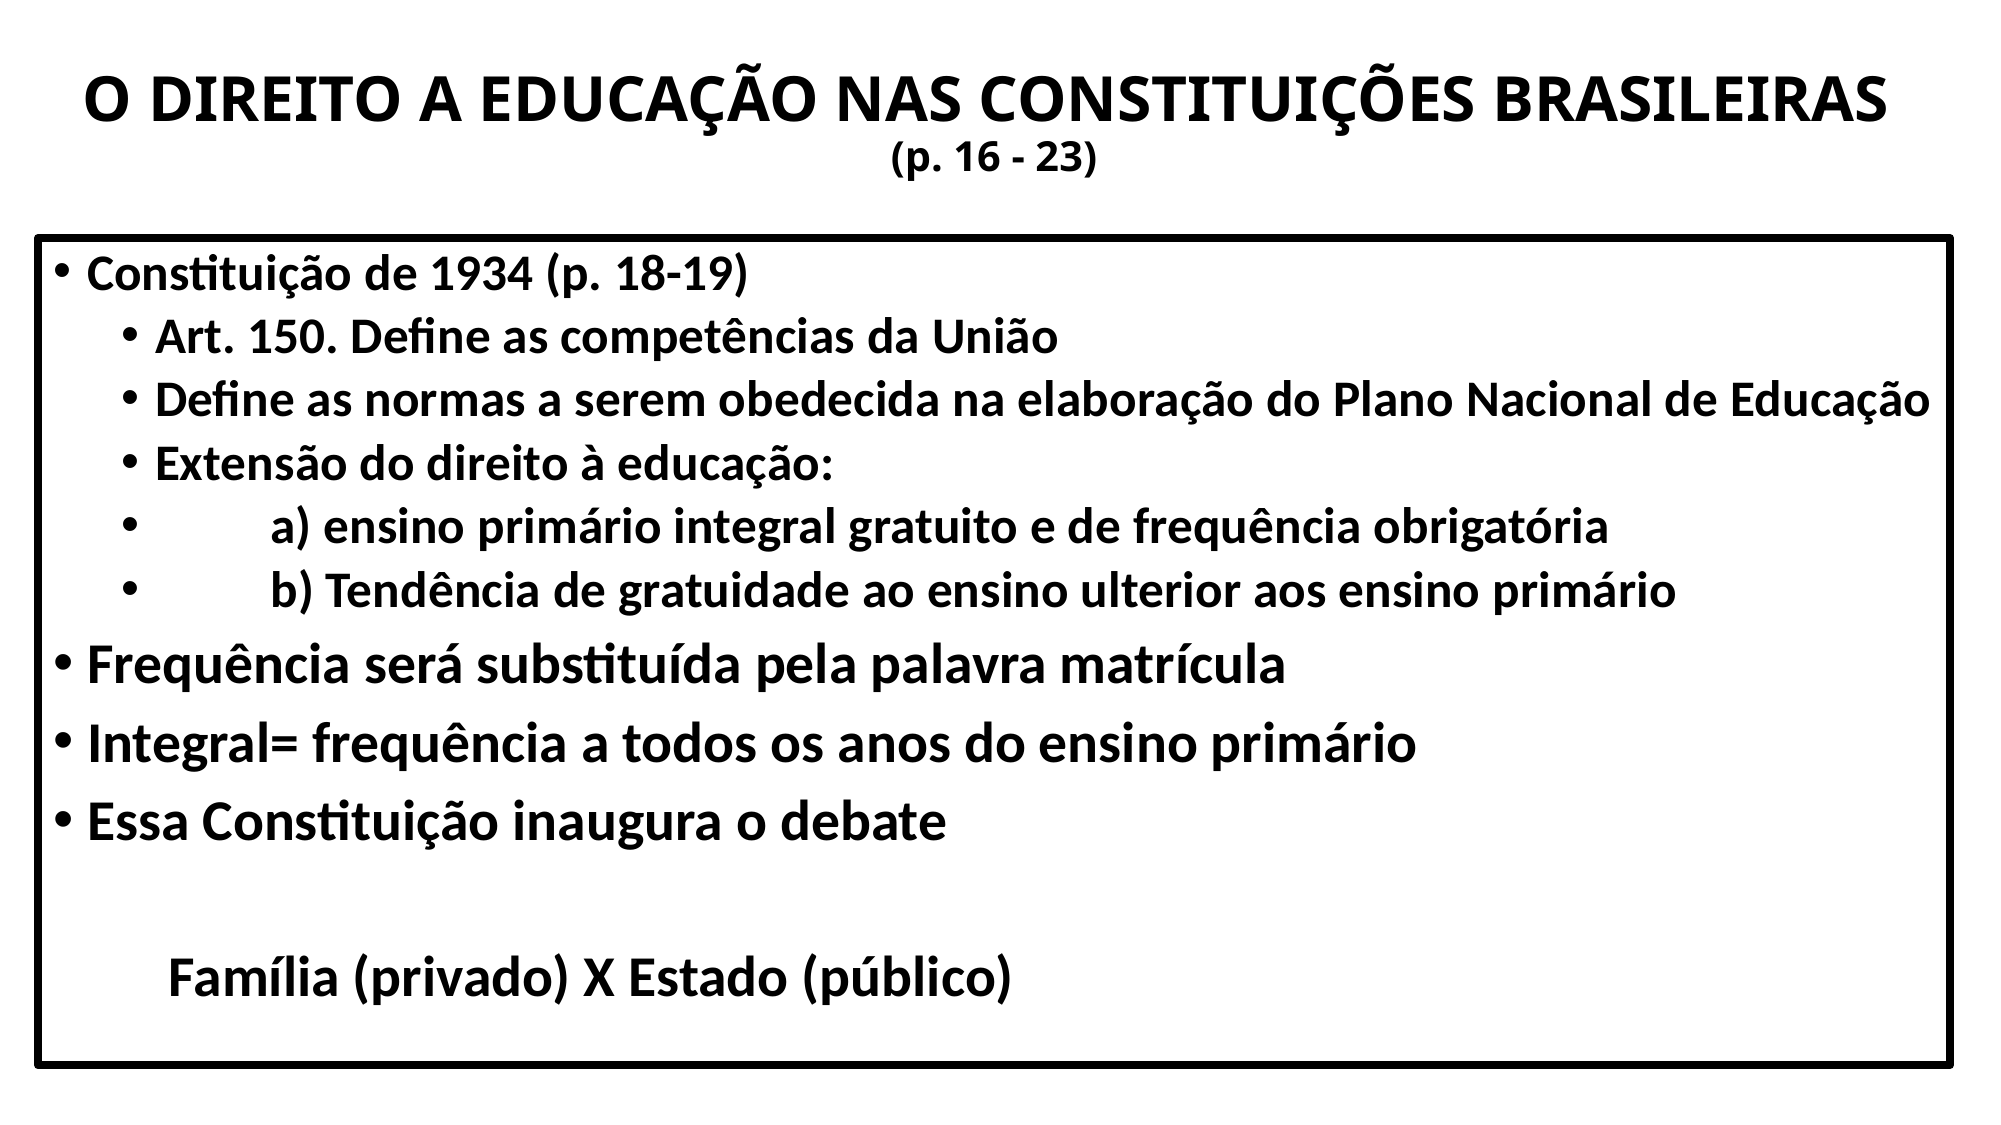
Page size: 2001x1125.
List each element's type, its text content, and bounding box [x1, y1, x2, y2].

title O DIREITO A EDUCAÇÃO NAS CONSTITUIÇÕES BRASILEIRAS (p. 16 - 23) [38, 59, 1950, 189]
list Constituição de 1934 (p. 18-19) Art. 150. Define as competências da União Define as normas a serem obedecida na elaboração do Plano Nacional de Educação Extensão do direito à educação: a) ensino primário integral gratuito e de frequência obrigatória b) Tendência de gratuidade ao ensino ulterior aos ensino primário Frequência será substituída pela palavra matrícula Integral= frequência a todos os anos do ensino primário Essa Constituição inaugura o debate Família (privado) X Estado (público) [38, 238, 1950, 1066]
